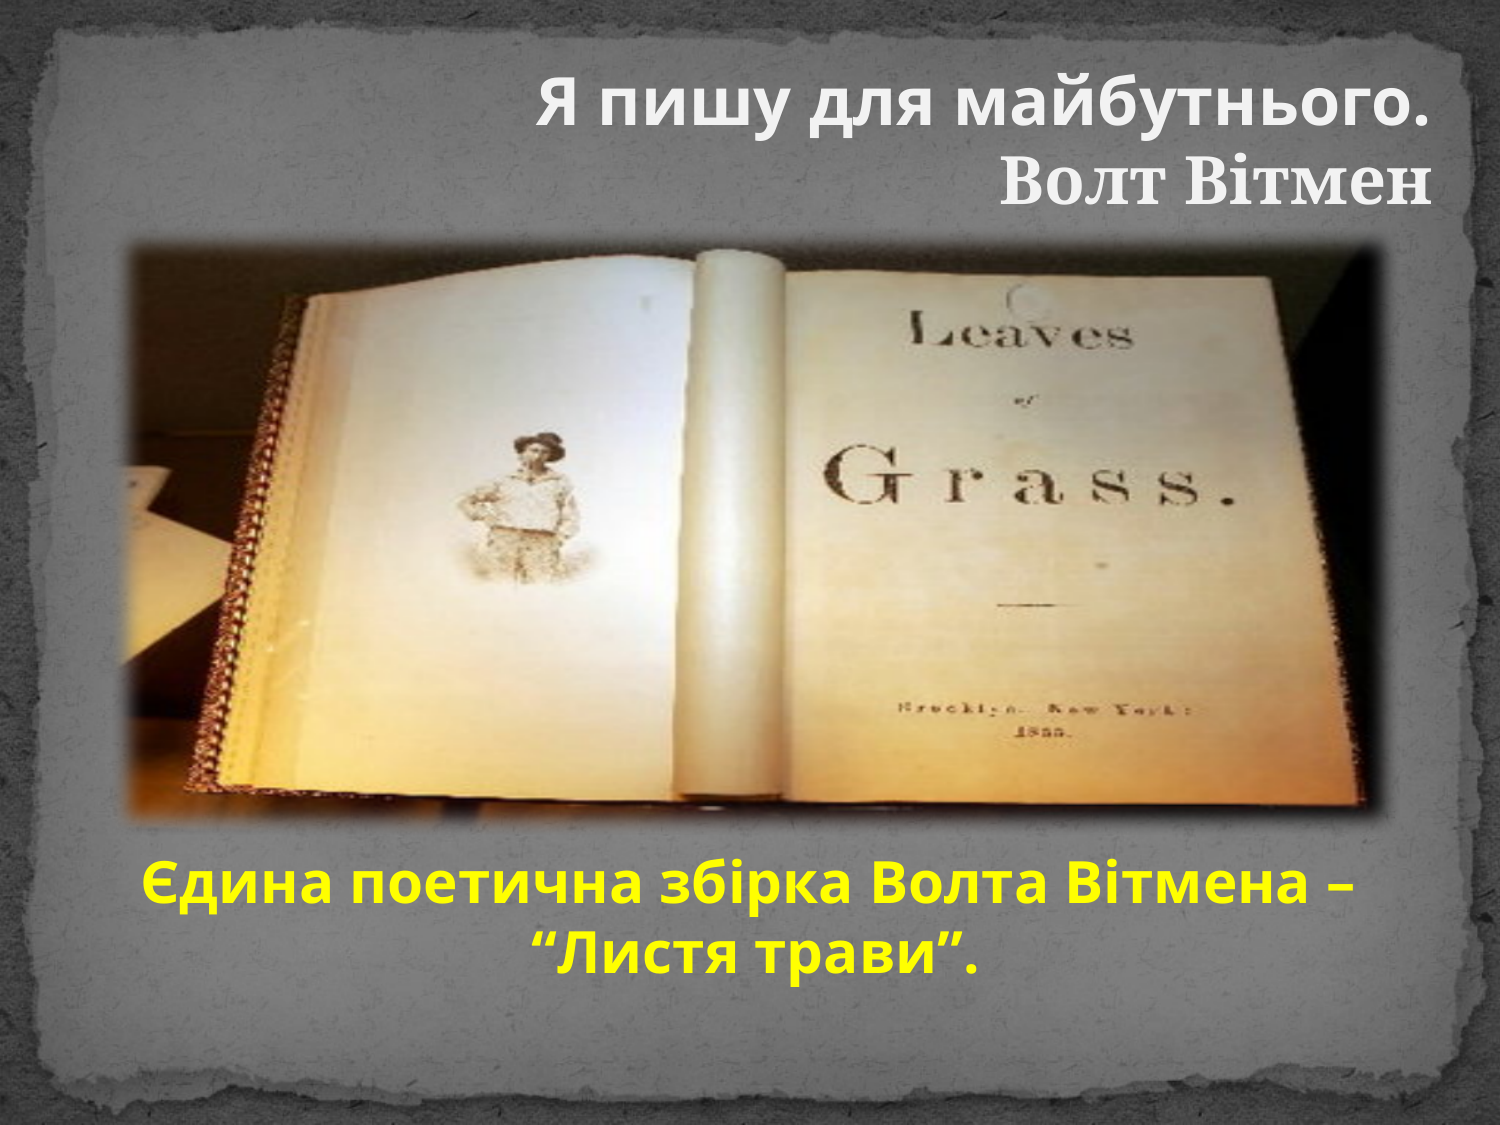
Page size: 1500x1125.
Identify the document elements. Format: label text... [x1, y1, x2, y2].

text_box Я пишу для майбутнього. Волт Вітмен [112, 51, 1447, 226]
text_box Єдина поетична збірка Волта Вітмена – “Листя трави”. [65, 838, 1447, 993]
picture [113, 228, 1401, 836]
